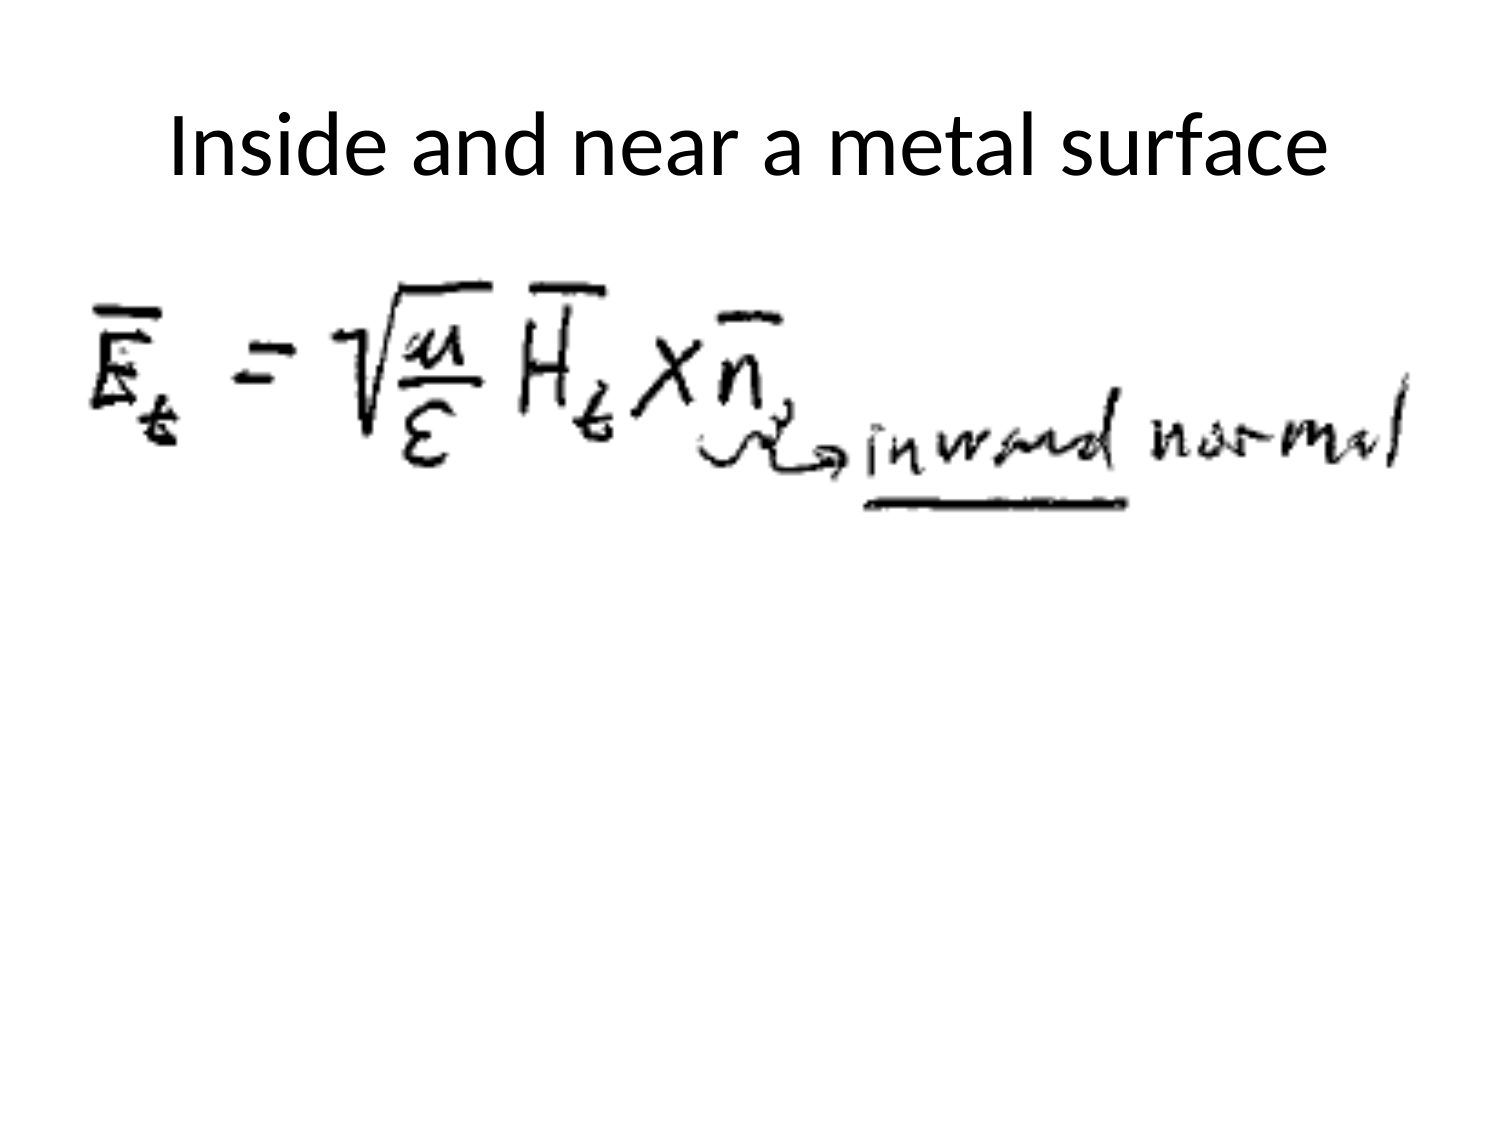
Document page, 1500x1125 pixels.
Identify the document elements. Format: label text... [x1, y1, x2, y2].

picture [62, 262, 1432, 538]
title Inside and near a metal surface [75, 45, 1425, 233]
